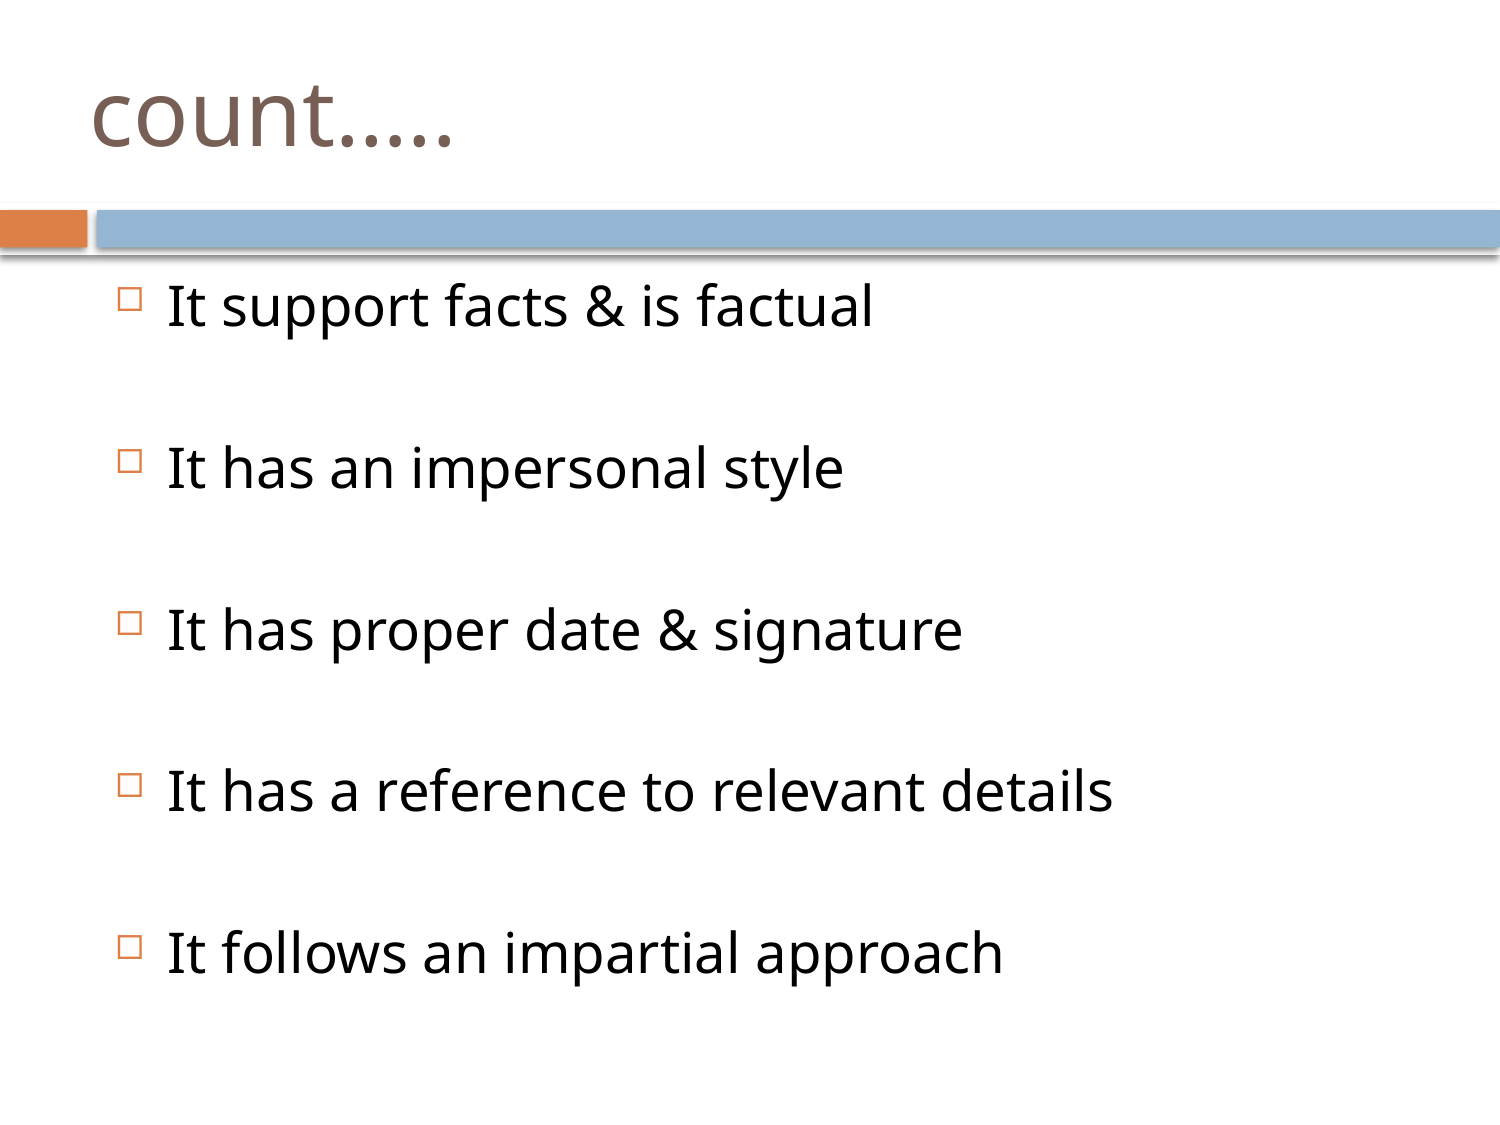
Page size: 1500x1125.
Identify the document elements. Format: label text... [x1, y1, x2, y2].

title count….. [75, 45, 500, 175]
list It support facts & is factual It has an impersonal style It has proper date & signature It has a reference to relevant details It follows an impartial approach [100, 262, 1438, 1000]
